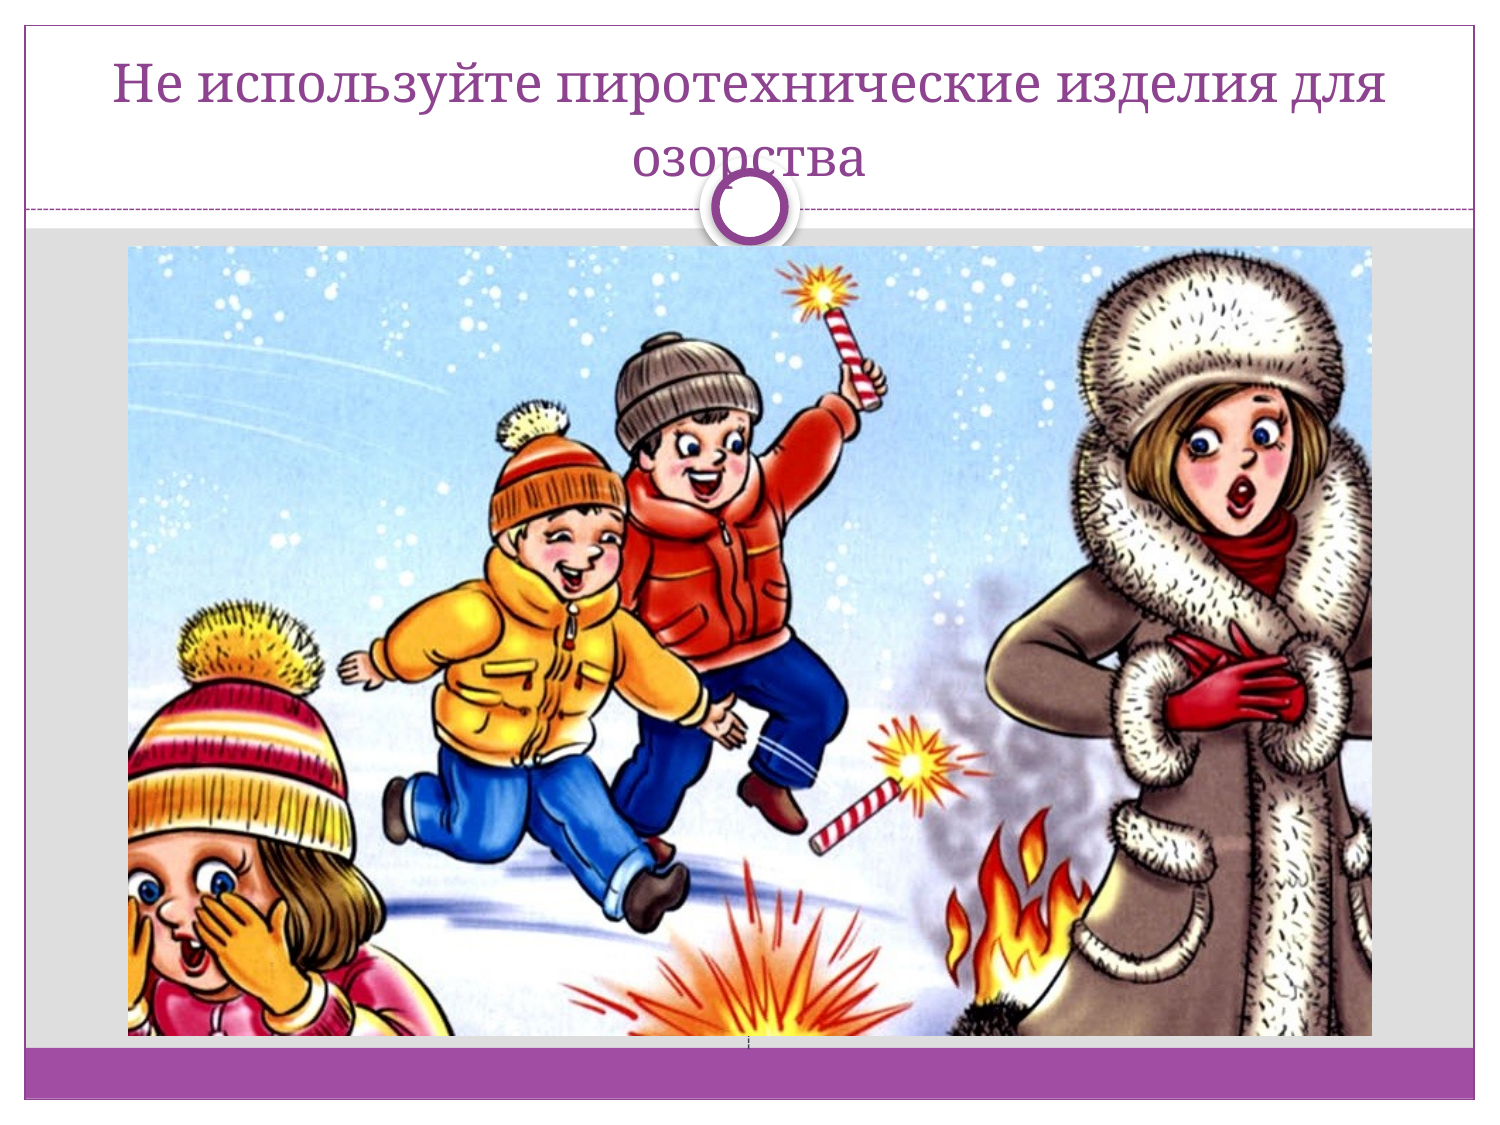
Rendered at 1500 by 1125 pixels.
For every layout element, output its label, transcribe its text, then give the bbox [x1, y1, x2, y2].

title Не используйте пиротехнические изделия для озорства [49, 37, 1450, 200]
picture [128, 245, 1372, 1036]
